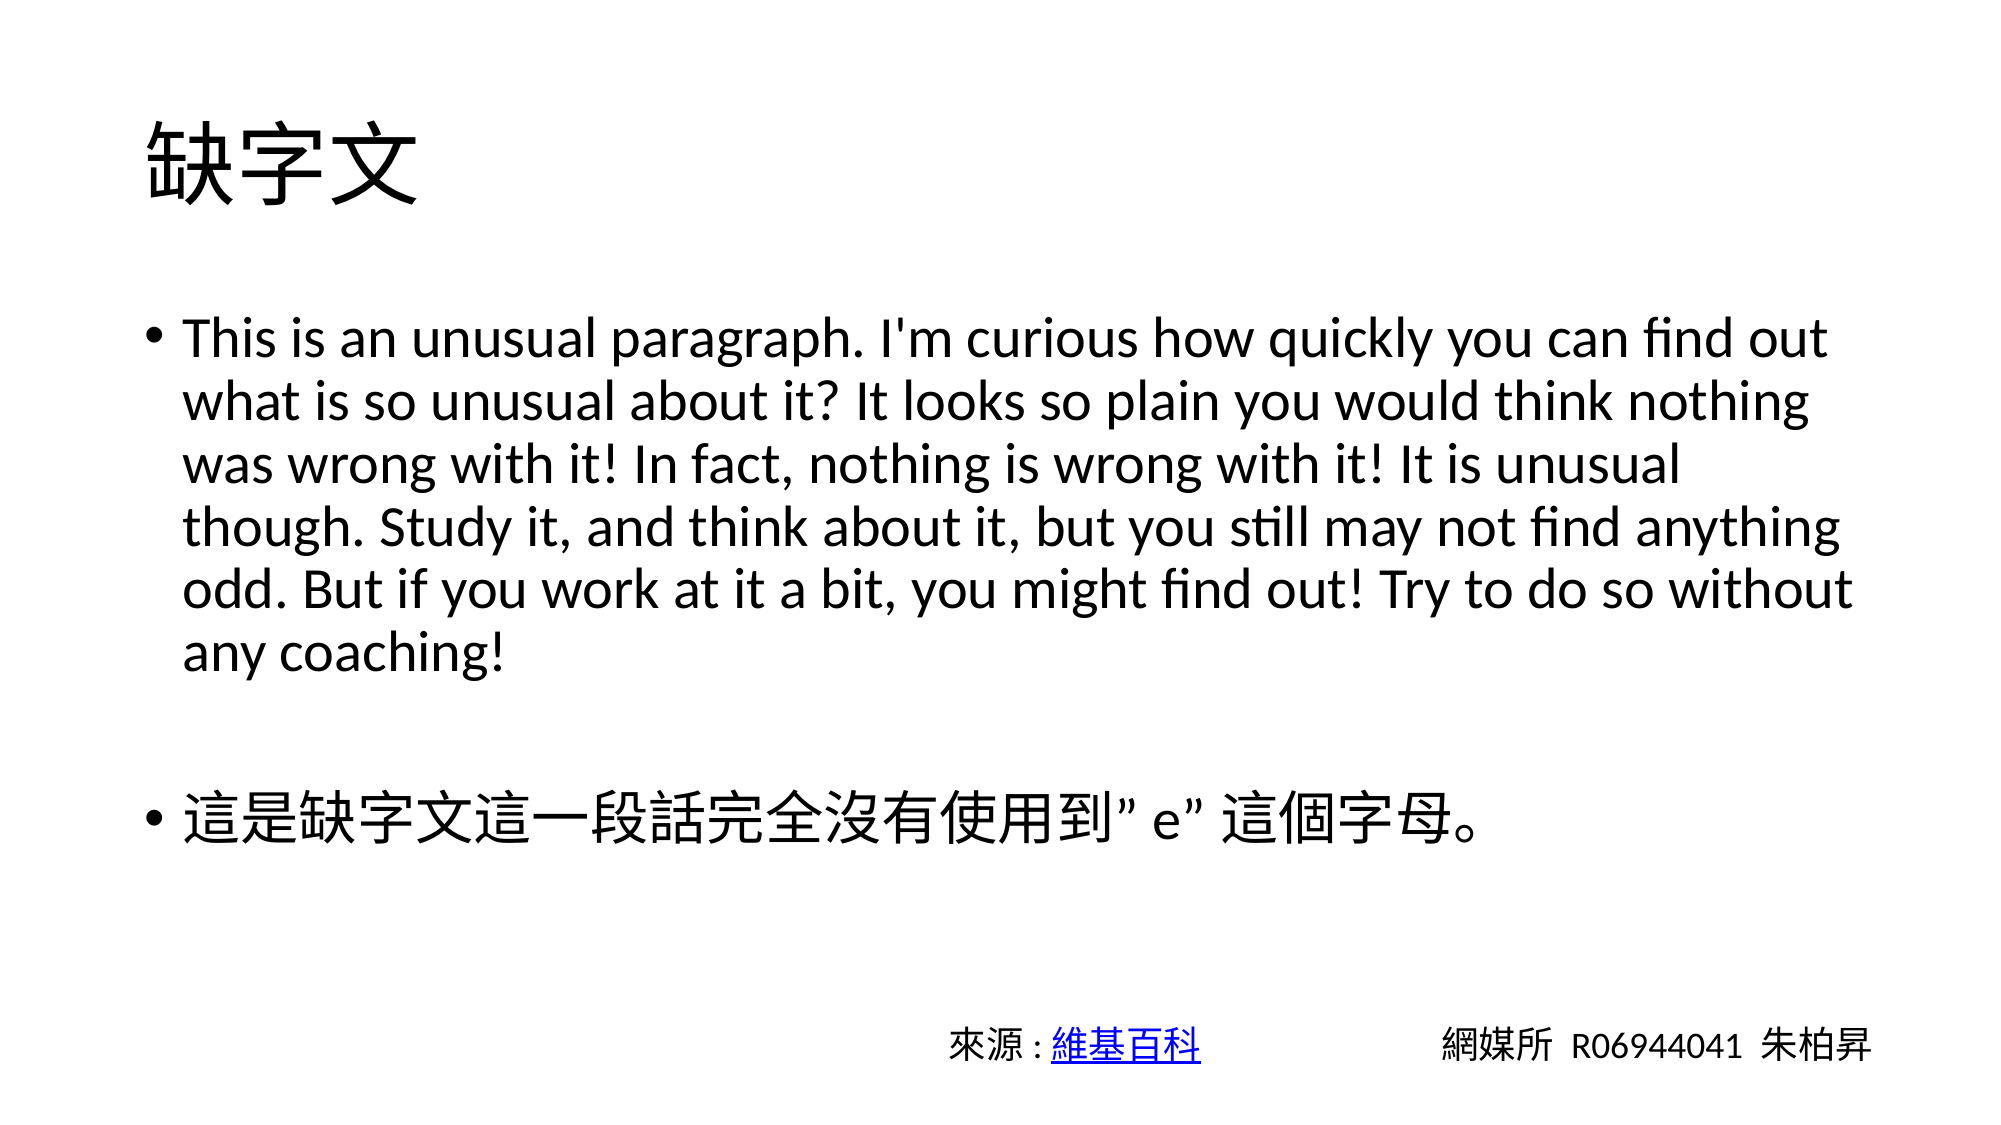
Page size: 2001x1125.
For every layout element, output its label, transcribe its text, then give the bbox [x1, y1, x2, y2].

list This is an unusual paragraph. I'm curious how quickly you can find out what is so unusual about it? It looks so plain you would think nothing was wrong with it! In fact, nothing is wrong with it! It is unusual though. Study it, and think about it, but you still may not find anything odd. But if you work at it a bit, you might find out! Try to do so without any coaching! 這是缺字文這一段話完全沒有使用到”e”這個字母。 [136, 298, 1863, 1014]
text_box 網媒所 R06944041 朱柏昇 [1674, 1013, 1982, 1073]
title 缺字文 [136, 59, 1863, 278]
text_box 來源:維基百科 [941, 1013, 1674, 1083]
